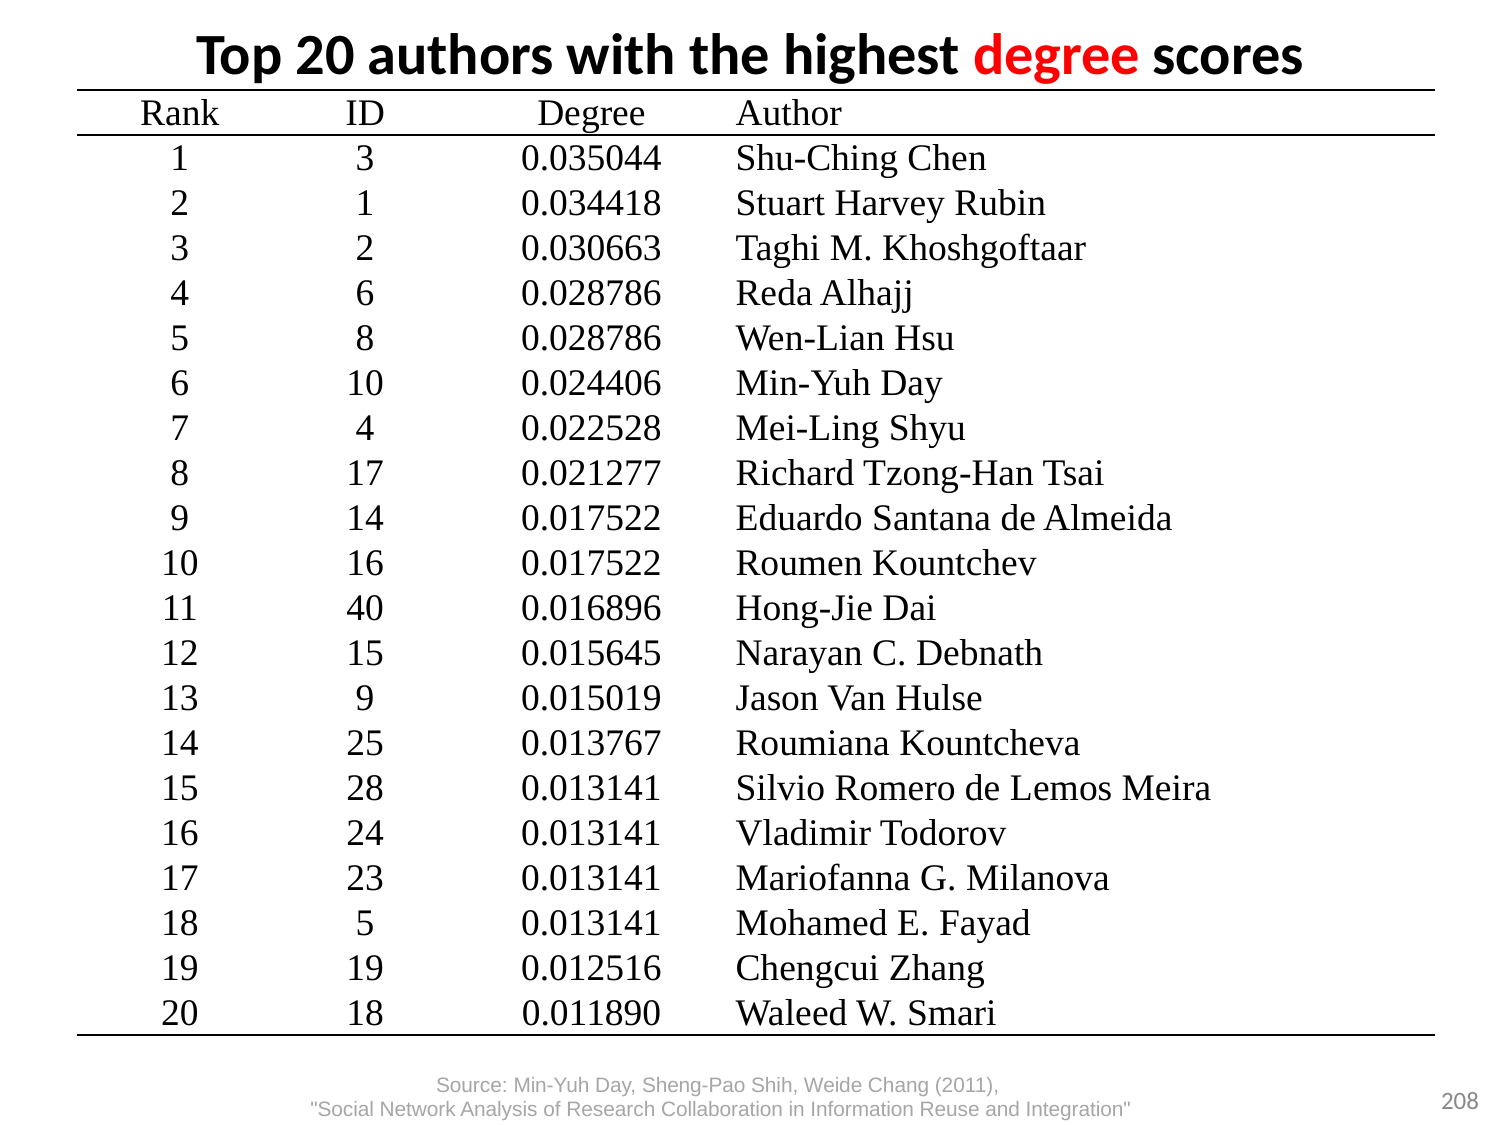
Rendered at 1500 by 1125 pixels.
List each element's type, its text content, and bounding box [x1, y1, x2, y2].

table_cell 9 [283, 675, 447, 720]
table_cell 3 [283, 136, 447, 180]
slide_number 208 [1329, 1069, 1495, 1125]
table_cell 16 [77, 810, 283, 855]
table_cell Eduardo Santana de Almeida [736, 495, 1435, 540]
table_cell Wen-Lian Hsu [736, 315, 1435, 360]
table_cell 15 [77, 765, 283, 810]
table_cell 0.028786 [447, 270, 736, 315]
table_cell Silvio Romero de Lemos Meira [736, 765, 1435, 810]
table_header Rank [77, 91, 283, 134]
table_cell 19 [77, 945, 283, 990]
table_cell 6 [77, 360, 283, 405]
table_cell 0.017522 [447, 495, 736, 540]
table_cell 23 [283, 855, 447, 900]
table_cell 4 [283, 405, 447, 450]
table_cell Roumiana Kountcheva [736, 720, 1435, 765]
title Top 20 authors with the highest degree scores [75, 0, 1425, 102]
table_cell 19 [283, 945, 447, 990]
table_cell 18 [77, 900, 283, 945]
table_cell 10 [77, 540, 283, 585]
table_cell 0.015019 [447, 675, 736, 720]
table_cell Mohamed E. Fayad [736, 900, 1435, 945]
table_cell 0.016896 [447, 585, 736, 630]
table_cell 1 [77, 136, 283, 180]
table_cell 20 [77, 990, 283, 1034]
table_cell 4 [77, 270, 283, 315]
table_cell 0.030663 [447, 225, 736, 270]
table_cell Stuart Harvey Rubin [736, 180, 1435, 225]
table_cell Narayan C. Debnath [736, 630, 1435, 675]
table_cell 17 [283, 450, 447, 495]
table_cell Chengcui Zhang [736, 945, 1435, 990]
table_cell 9 [77, 495, 283, 540]
table_cell Roumen Kountchev [736, 540, 1435, 585]
table_cell 8 [77, 450, 283, 495]
table_cell Hong-Jie Dai [736, 585, 1435, 630]
table_cell Vladimir Todorov [736, 810, 1435, 855]
table_cell 18 [283, 990, 447, 1034]
table_cell Jason Van Hulse [736, 675, 1435, 720]
table_header Author [736, 91, 1435, 134]
table_cell 11 [77, 585, 283, 630]
table_cell Min-Yuh Day [736, 360, 1435, 405]
table_cell 0.021277 [447, 450, 736, 495]
text_box Source: Min-Yuh Day, Sheng-Pao Shih, Weide Chang (2011), "Social Network Analysis of Research Collaboration in Information Reuse and Integration" [112, 1063, 1329, 1125]
table_cell 0.034418 [447, 180, 736, 225]
table_cell 0.013141 [447, 855, 736, 900]
table_cell 0.011890 [447, 990, 736, 1034]
table_cell 3 [77, 225, 283, 270]
table_cell Waleed W. Smari [736, 990, 1435, 1034]
table_cell 0.012516 [447, 945, 736, 990]
table_cell 0.013141 [447, 900, 736, 945]
table_cell 10 [283, 360, 447, 405]
table_cell Richard Tzong-Han Tsai [736, 450, 1435, 495]
table_cell 15 [283, 630, 447, 675]
table_cell 14 [77, 720, 283, 765]
table_cell 25 [283, 720, 447, 765]
table_cell 0.022528 [447, 405, 736, 450]
table_cell 1 [283, 180, 447, 225]
table_cell 7 [77, 405, 283, 450]
table_cell Taghi M. Khoshgoftaar [736, 225, 1435, 270]
table_cell Reda Alhajj [736, 270, 1435, 315]
table_cell 17 [77, 855, 283, 900]
table_header ID [283, 91, 447, 134]
table_cell Mariofanna G. Milanova [736, 855, 1435, 900]
table_cell 24 [283, 810, 447, 855]
table_cell Mei-Ling Shyu [736, 405, 1435, 450]
table_cell 6 [283, 270, 447, 315]
table_header Degree [447, 91, 736, 134]
table_cell 2 [283, 225, 447, 270]
table_cell 2 [77, 180, 283, 225]
table_cell Shu-Ching Chen [736, 136, 1435, 180]
table_cell 0.013767 [447, 720, 736, 765]
table_cell 0.017522 [447, 540, 736, 585]
table_cell 5 [283, 900, 447, 945]
table_cell 12 [77, 630, 283, 675]
table_cell 0.035044 [447, 136, 736, 180]
table_cell 0.013141 [447, 810, 736, 855]
table_cell 14 [283, 495, 447, 540]
table_cell 13 [77, 675, 283, 720]
table_cell 28 [283, 765, 447, 810]
table_cell 40 [283, 585, 447, 630]
table_cell 16 [283, 540, 447, 585]
table_cell 0.028786 [447, 315, 736, 360]
table_cell 8 [283, 315, 447, 360]
table_cell 0.024406 [447, 360, 736, 405]
table_cell 0.015645 [447, 630, 736, 675]
table_cell 5 [77, 315, 283, 360]
table_cell 0.013141 [447, 765, 736, 810]
